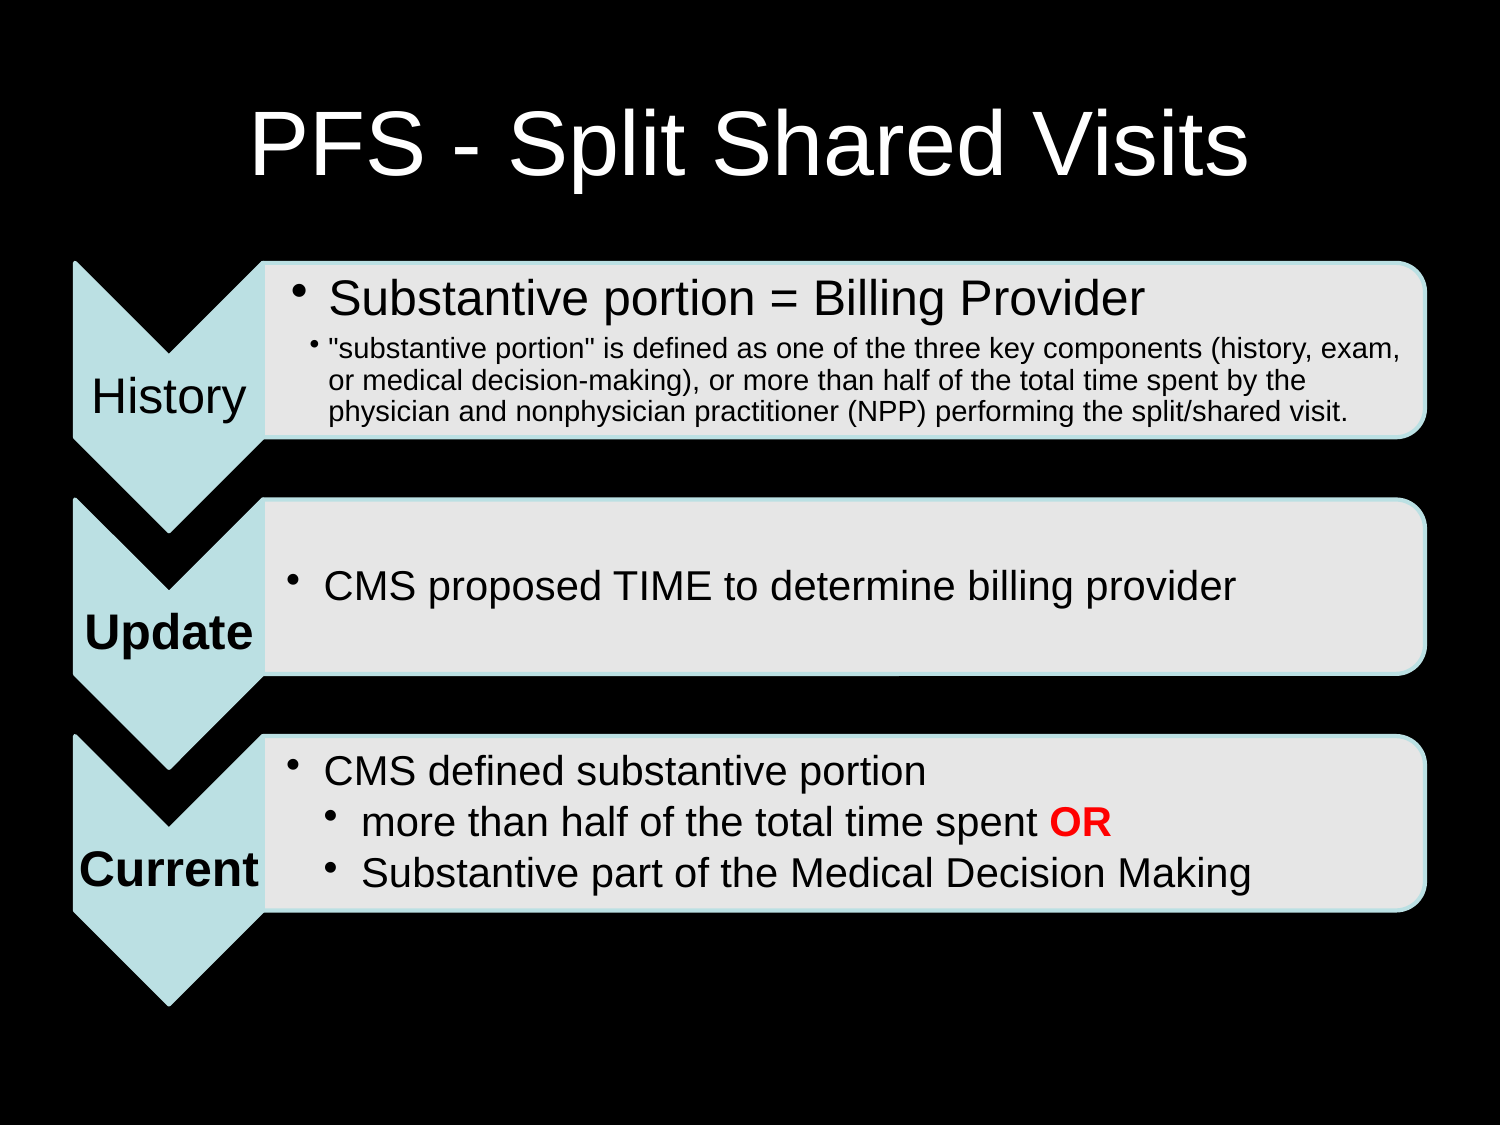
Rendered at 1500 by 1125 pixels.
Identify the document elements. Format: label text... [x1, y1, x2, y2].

title PFS - Split Shared Visits [75, 45, 1425, 233]
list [74, 262, 1426, 1006]
